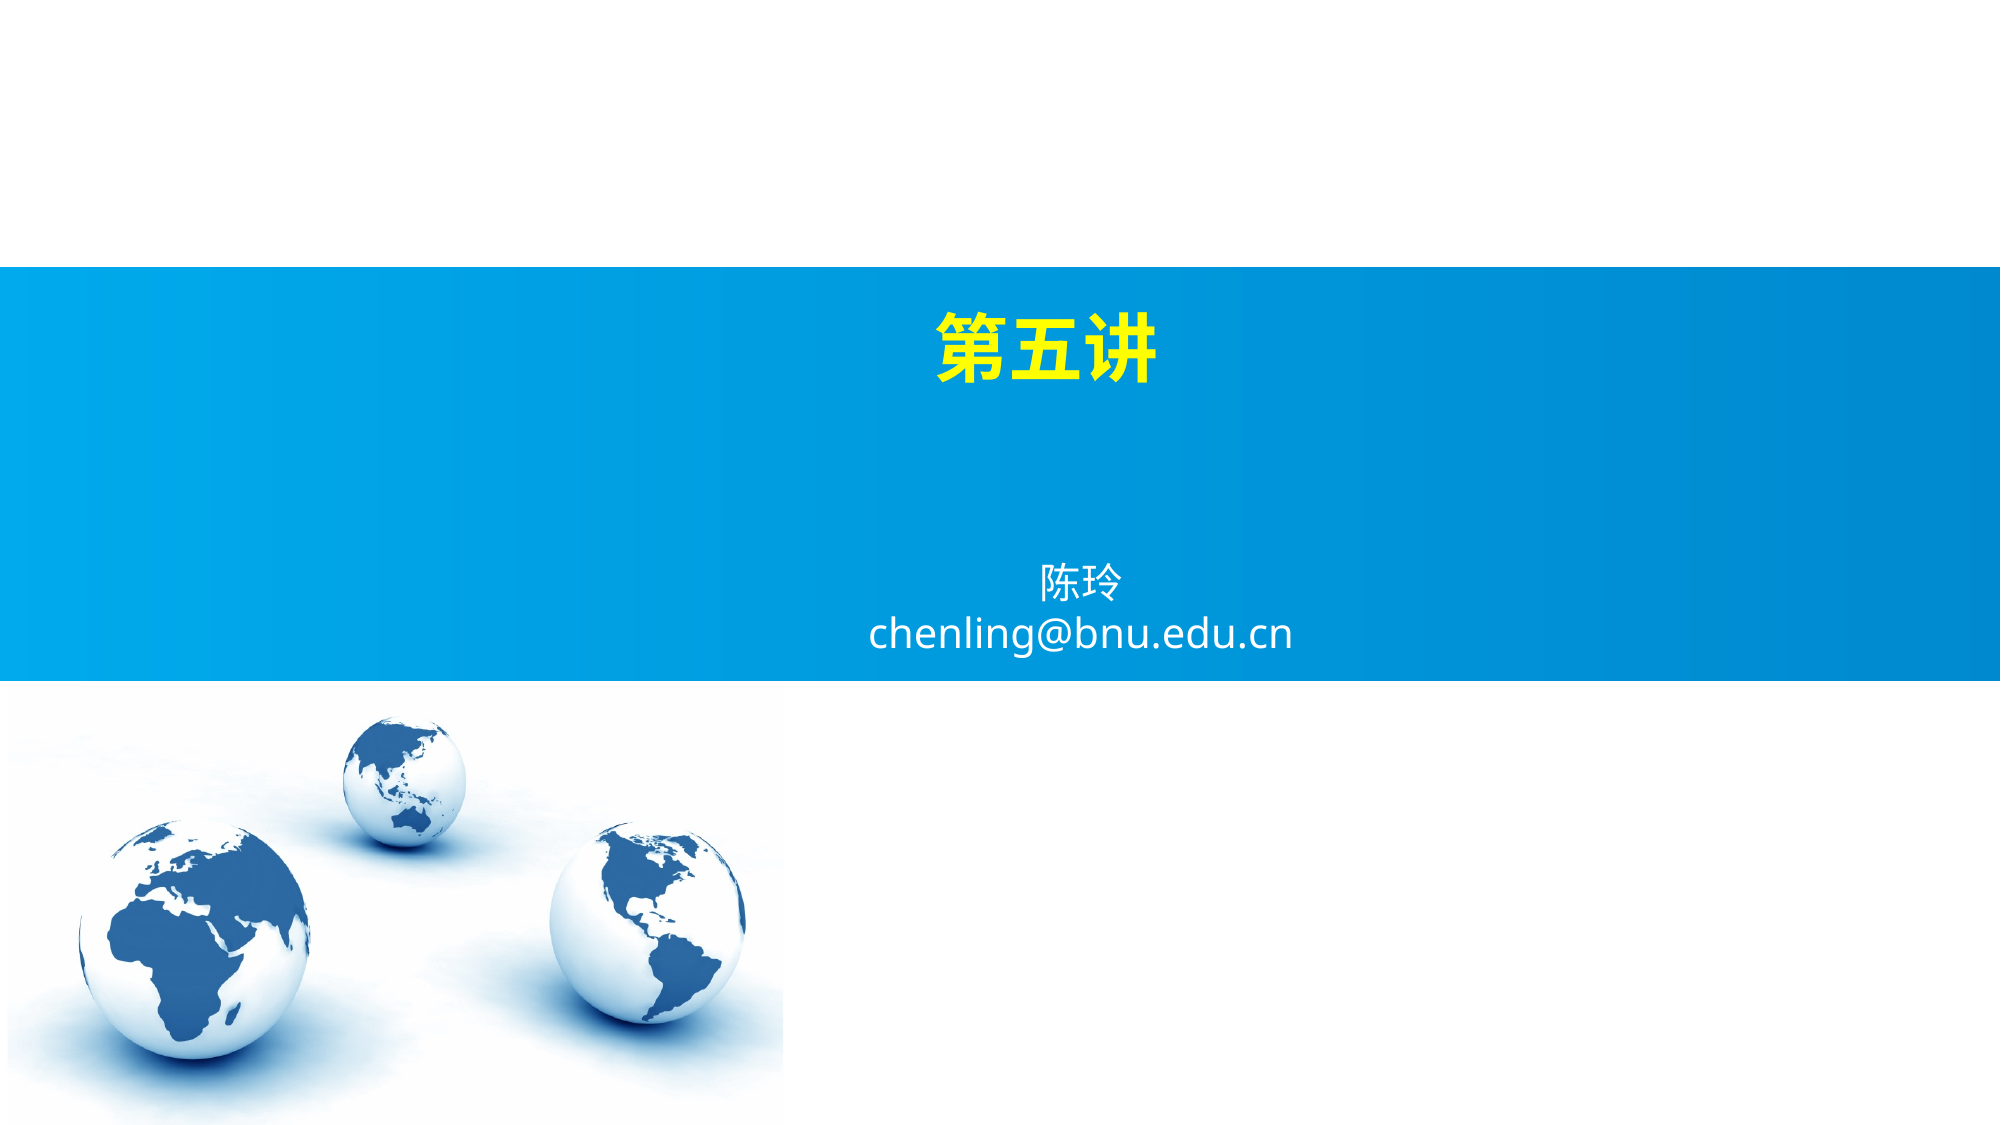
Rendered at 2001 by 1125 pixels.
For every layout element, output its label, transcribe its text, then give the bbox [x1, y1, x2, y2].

picture [7, 682, 784, 1125]
text_box 第五讲 信息技术与课程整合的基本方法——信息化学习环境搭建 [196, 294, 1896, 479]
text_box [0, 265, 2000, 683]
text_box 陈玲 chenling@bnu.edu.cn [853, 549, 1309, 664]
